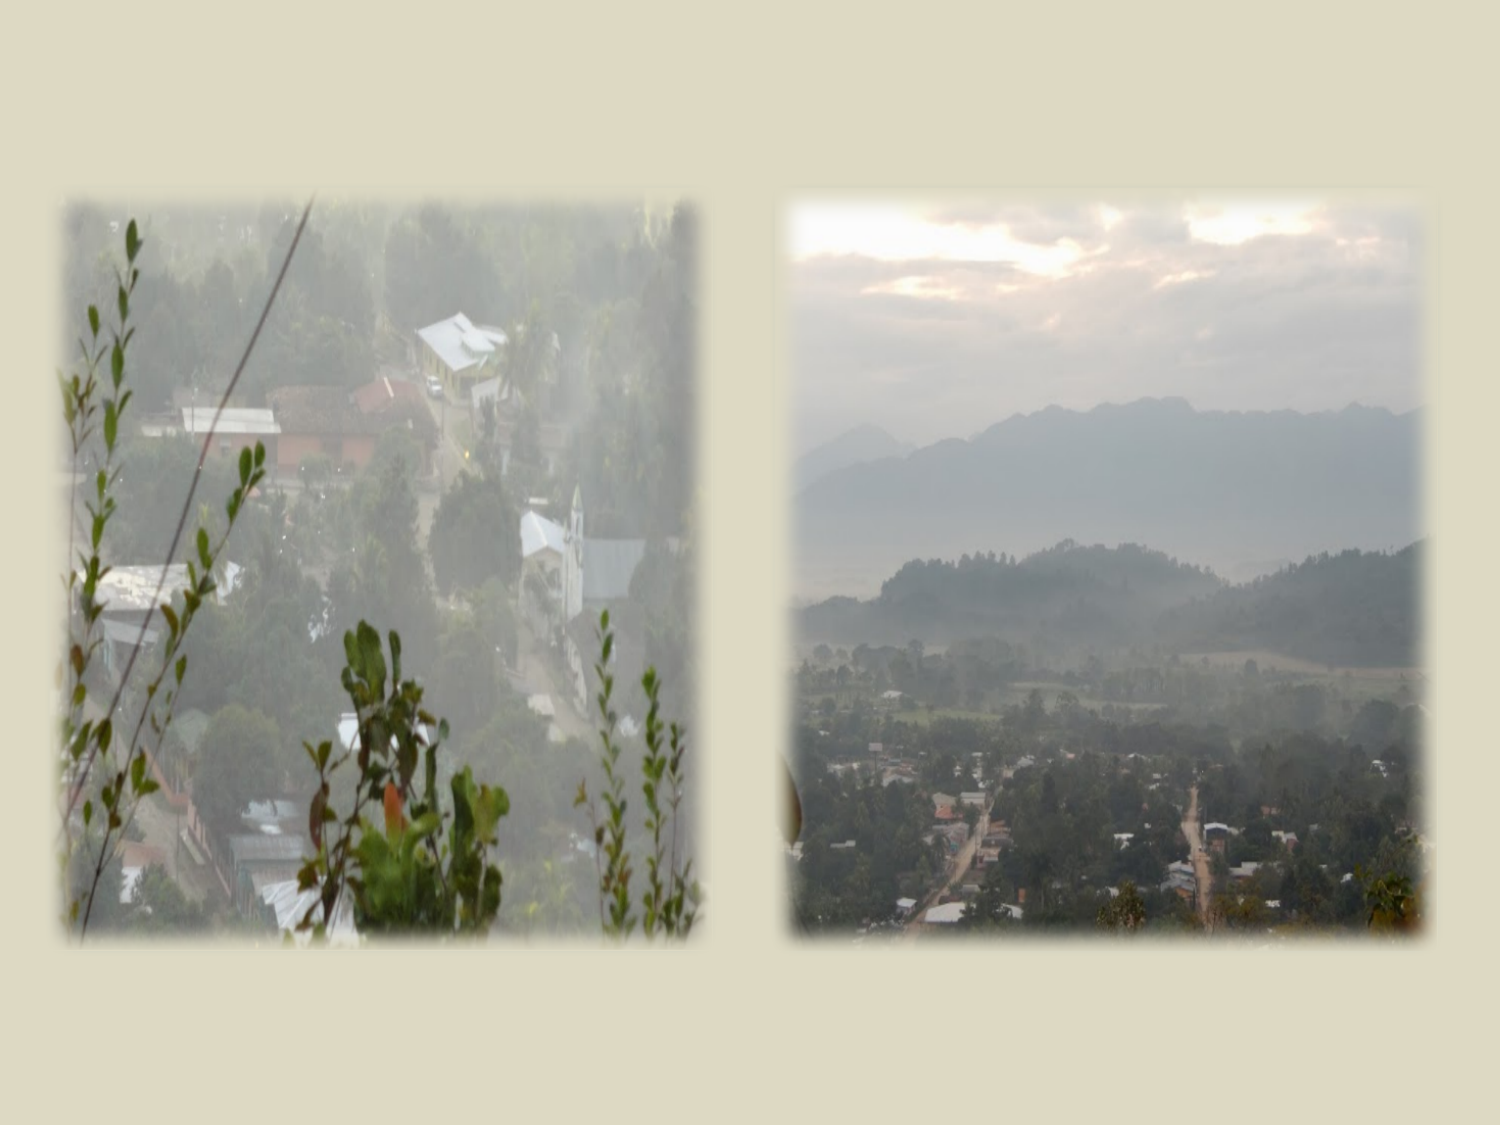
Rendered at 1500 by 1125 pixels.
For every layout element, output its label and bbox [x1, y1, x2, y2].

list [49, 187, 713, 951]
list [774, 187, 1438, 951]
